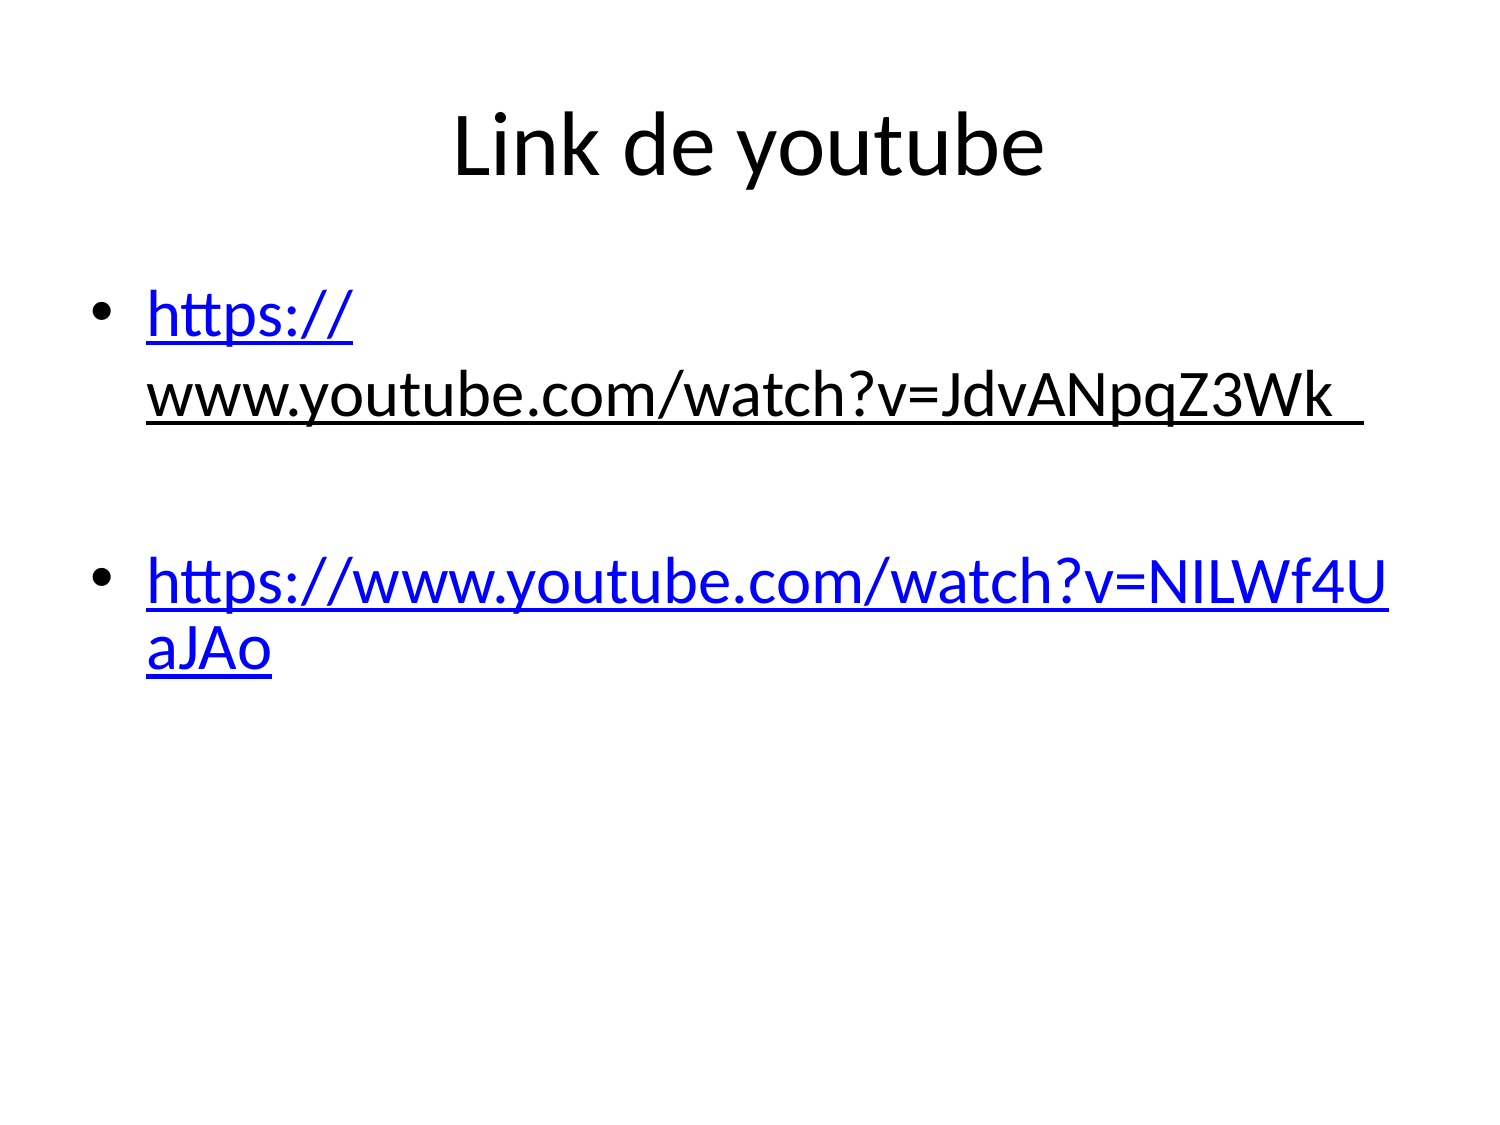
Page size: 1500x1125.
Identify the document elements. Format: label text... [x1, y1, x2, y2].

list https://www.youtube.com/watch?v=JdvANpqZ3Wk https://www.youtube.com/watch?v=NILWf4UaJAo [75, 262, 1425, 1005]
title Link de youtube [75, 45, 1425, 233]
